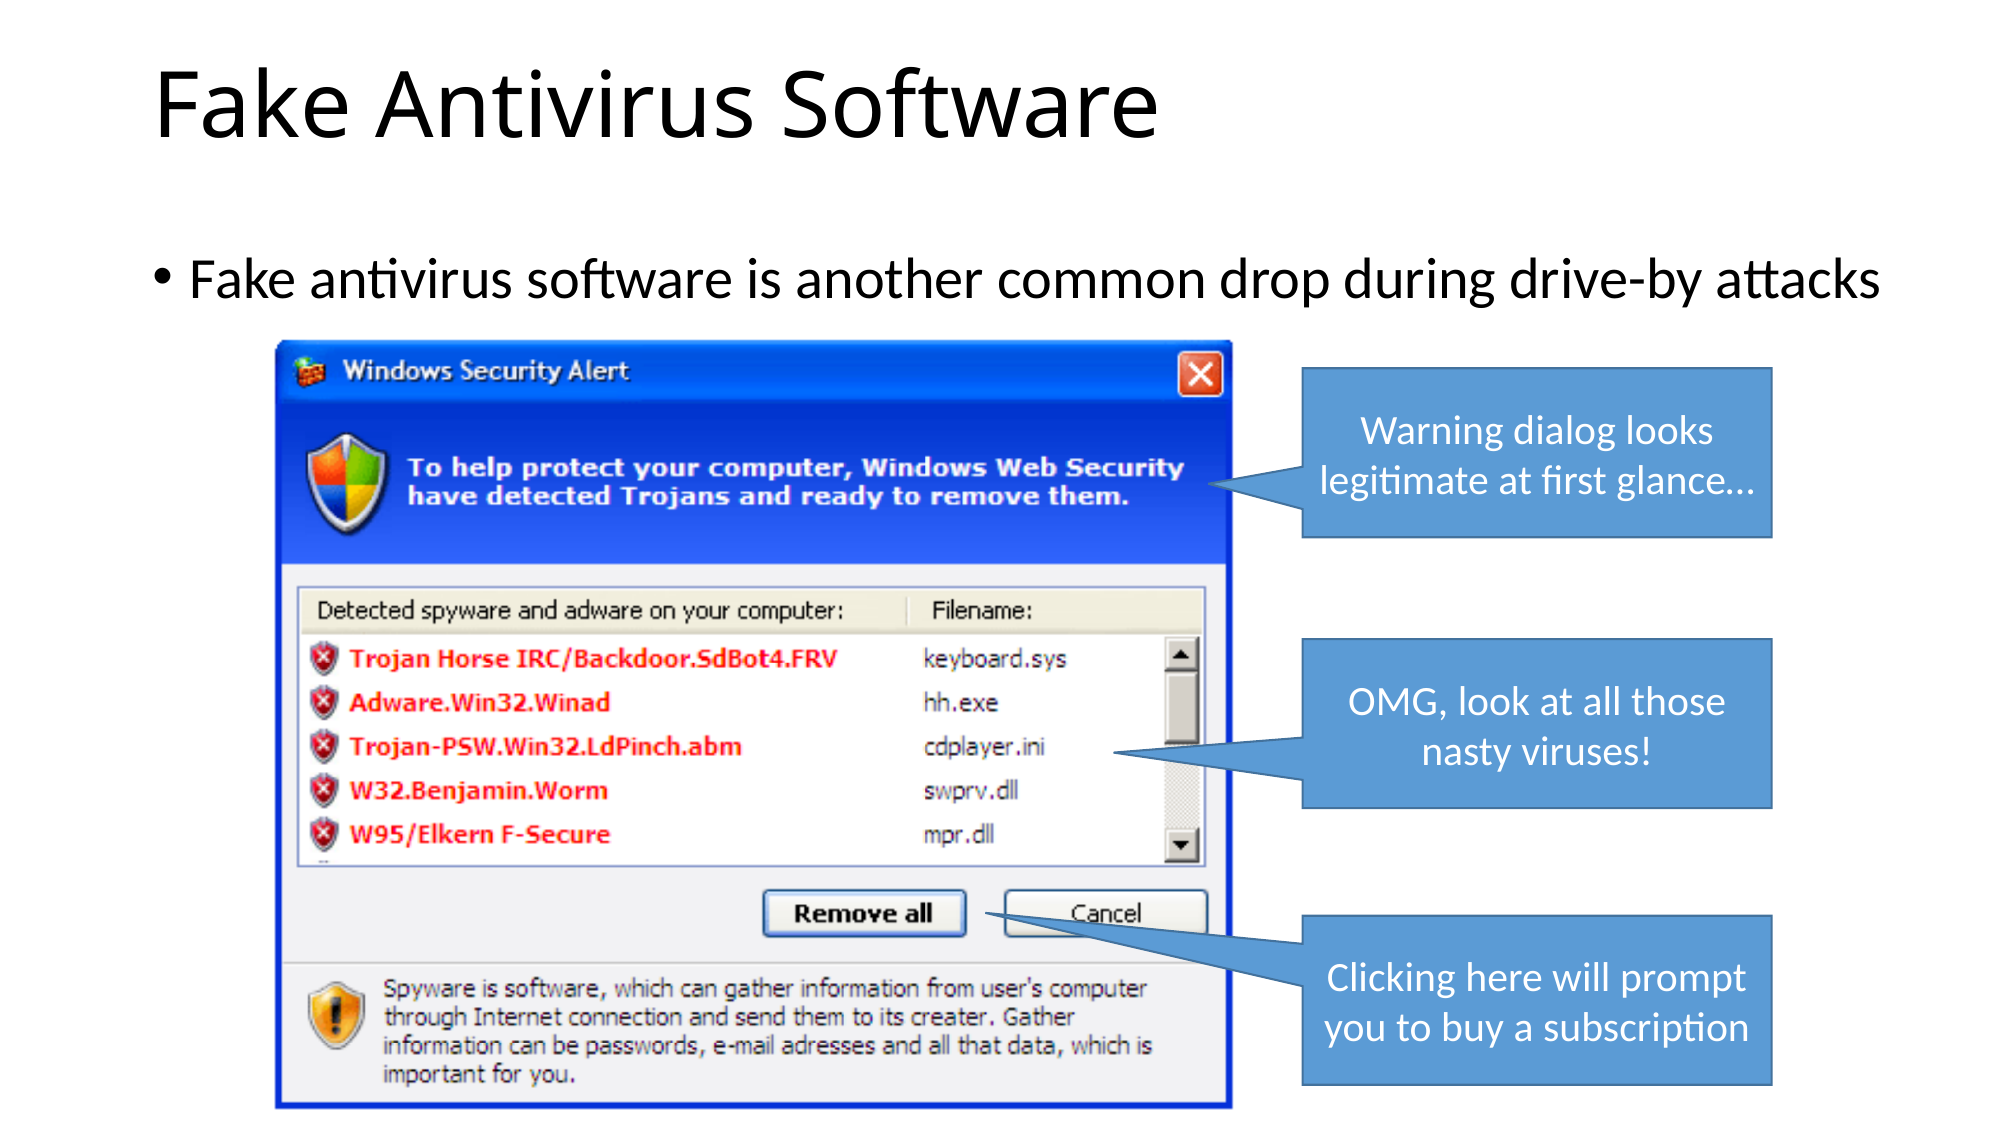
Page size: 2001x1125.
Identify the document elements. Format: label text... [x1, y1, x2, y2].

title Fake Antivirus Software [137, 0, 1863, 217]
picture [264, 327, 1242, 1120]
list Fake antivirus software is another common drop during drive-by attacks [137, 230, 1919, 328]
text_box Clicking here will prompt you to buy a subscription [1242, 914, 1773, 1086]
text_box Warning dialog looks legitimate at first glance… [1242, 367, 1773, 539]
text_box OMG, look at all those nasty viruses! [1242, 638, 1773, 810]
